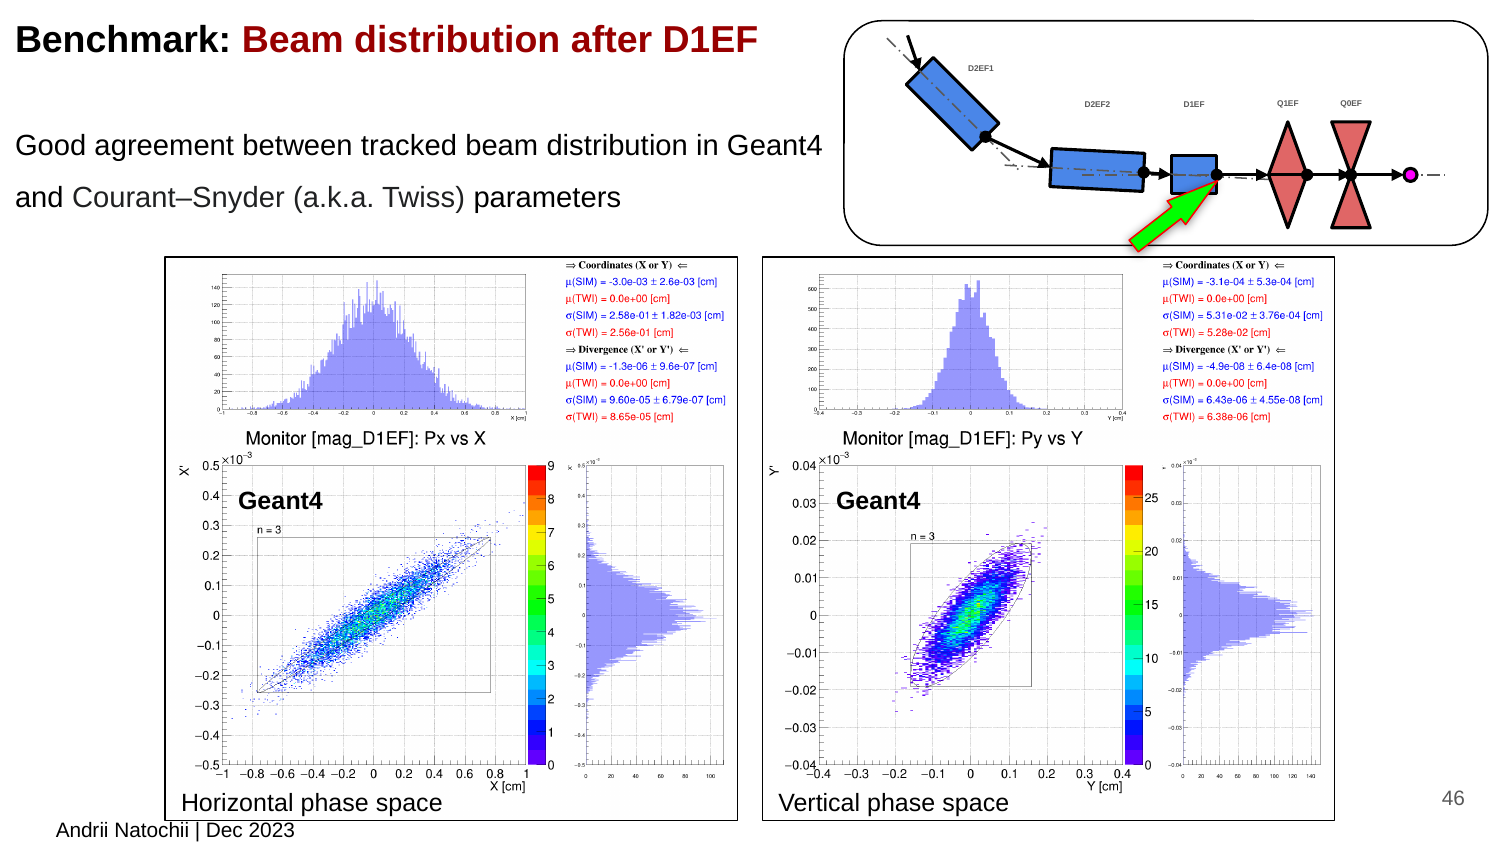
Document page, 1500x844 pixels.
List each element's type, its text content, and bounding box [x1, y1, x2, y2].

text_box Benchmark: Beam distribution after D1EF [0, 0, 866, 75]
text_box Andrii Natochii | Dec 2023 [0, 815, 351, 844]
text_box Good agreement between tracked beam distribution in Geant4 and Courant–Snyder (a.k.a. Twiss) parameters [0, 93, 838, 229]
slide_number 46 [1389, 764, 1480, 830]
picture [165, 257, 737, 820]
picture [763, 257, 1335, 820]
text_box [843, 20, 1489, 246]
